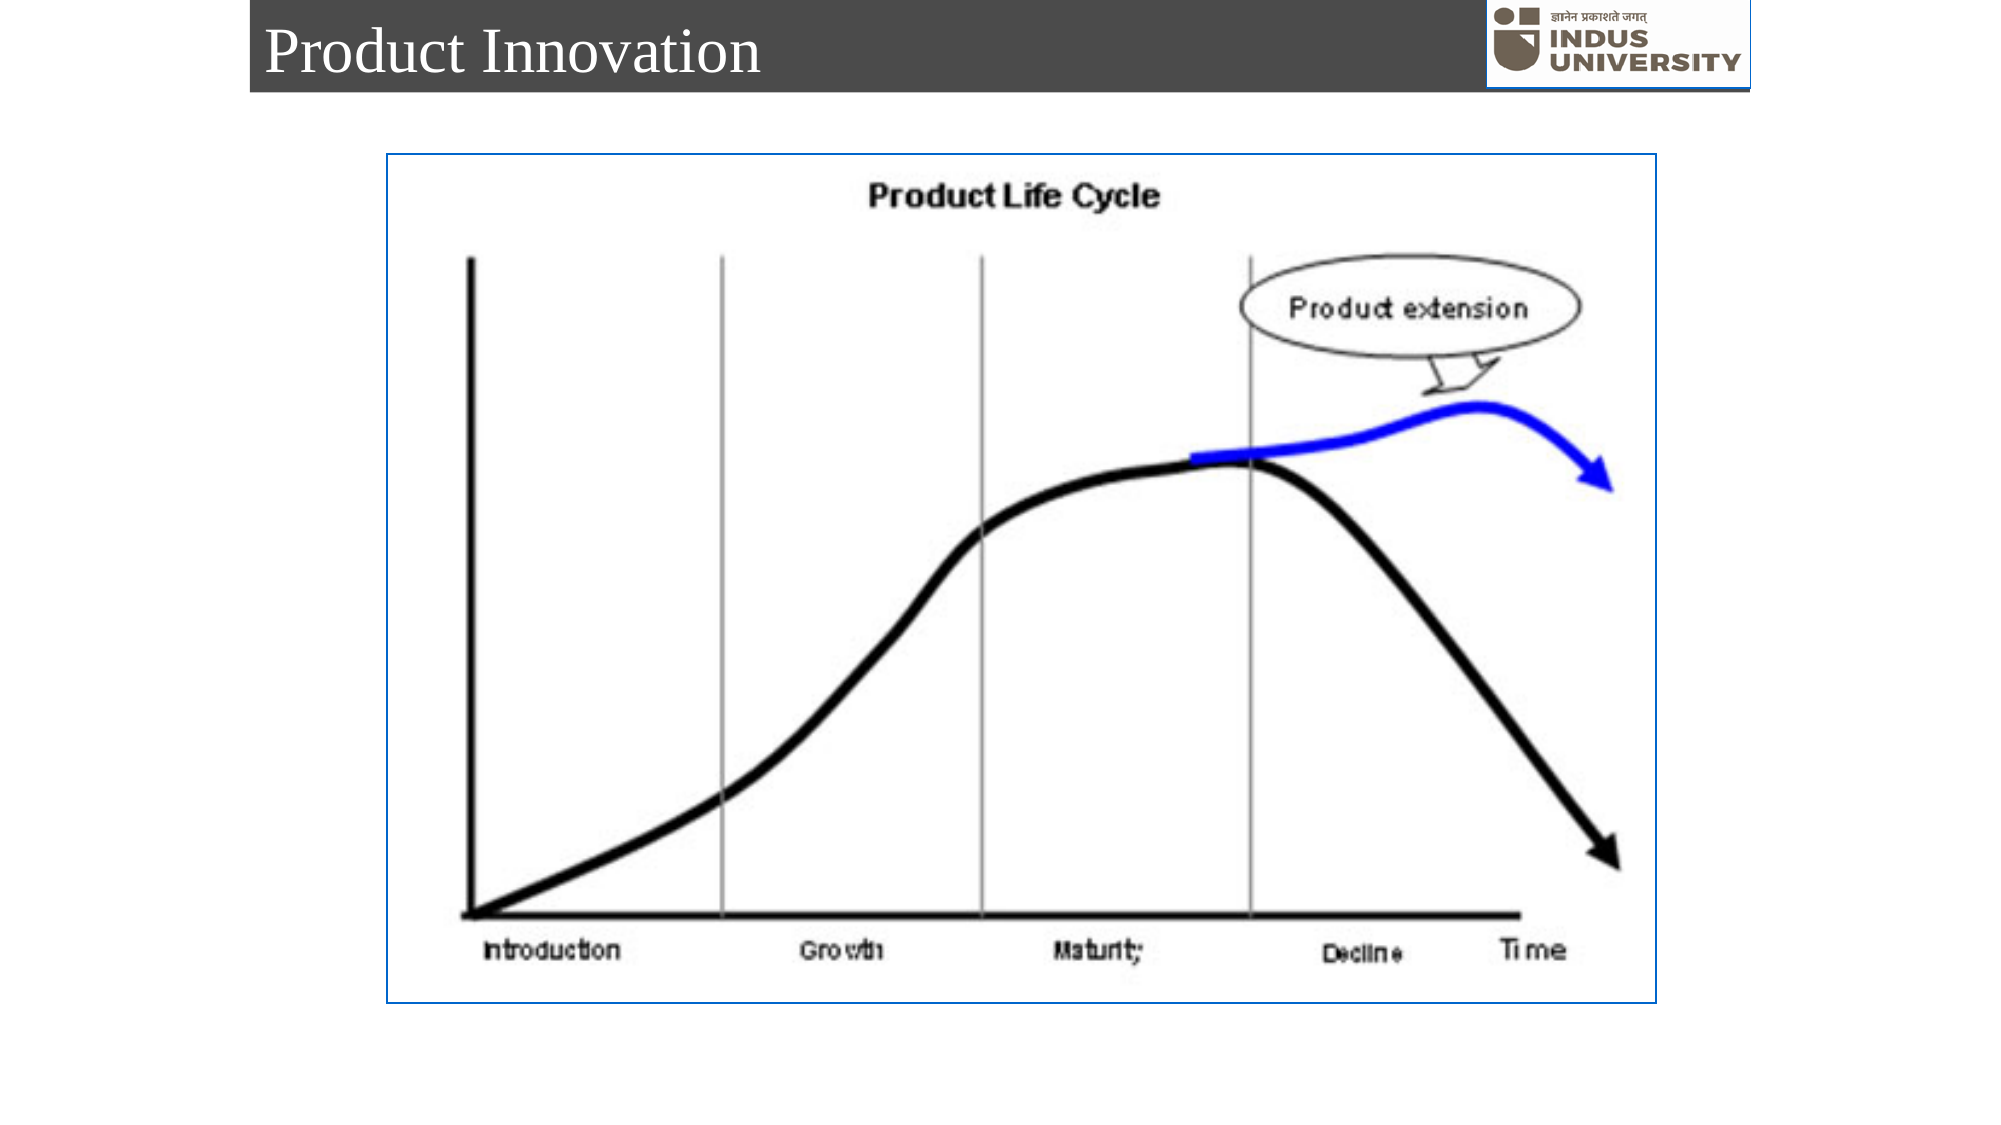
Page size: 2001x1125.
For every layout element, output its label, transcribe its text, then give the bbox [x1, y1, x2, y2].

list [387, 154, 1656, 1003]
picture [1487, 0, 1750, 88]
title Product Innovation [249, 0, 1751, 93]
